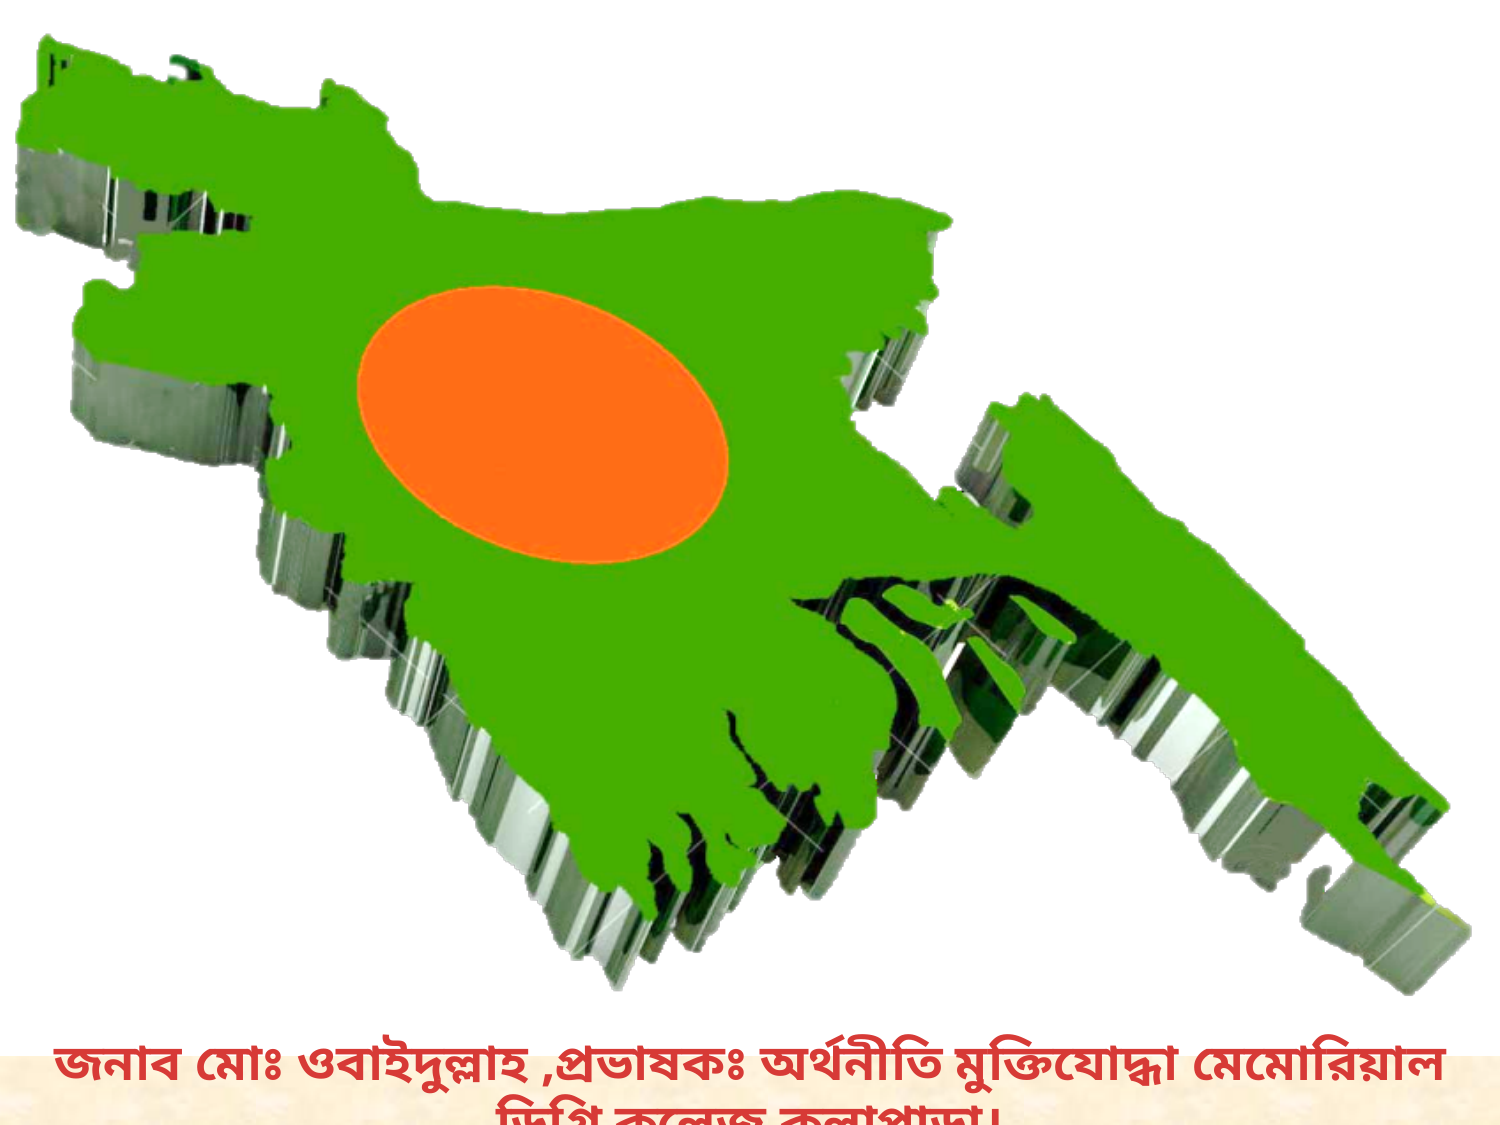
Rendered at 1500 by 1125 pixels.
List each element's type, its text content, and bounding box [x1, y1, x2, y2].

footer জনাব মোঃ ওবাইদুল্লাহ ,প্রভাষকঃ অর্থনীতি মুক্তিযোদ্ধা মেমোরিয়াল ডিগ্রি কলেজ,কলাপাড়া। [0, 1056, 1500, 1125]
picture [0, 0, 1500, 1048]
